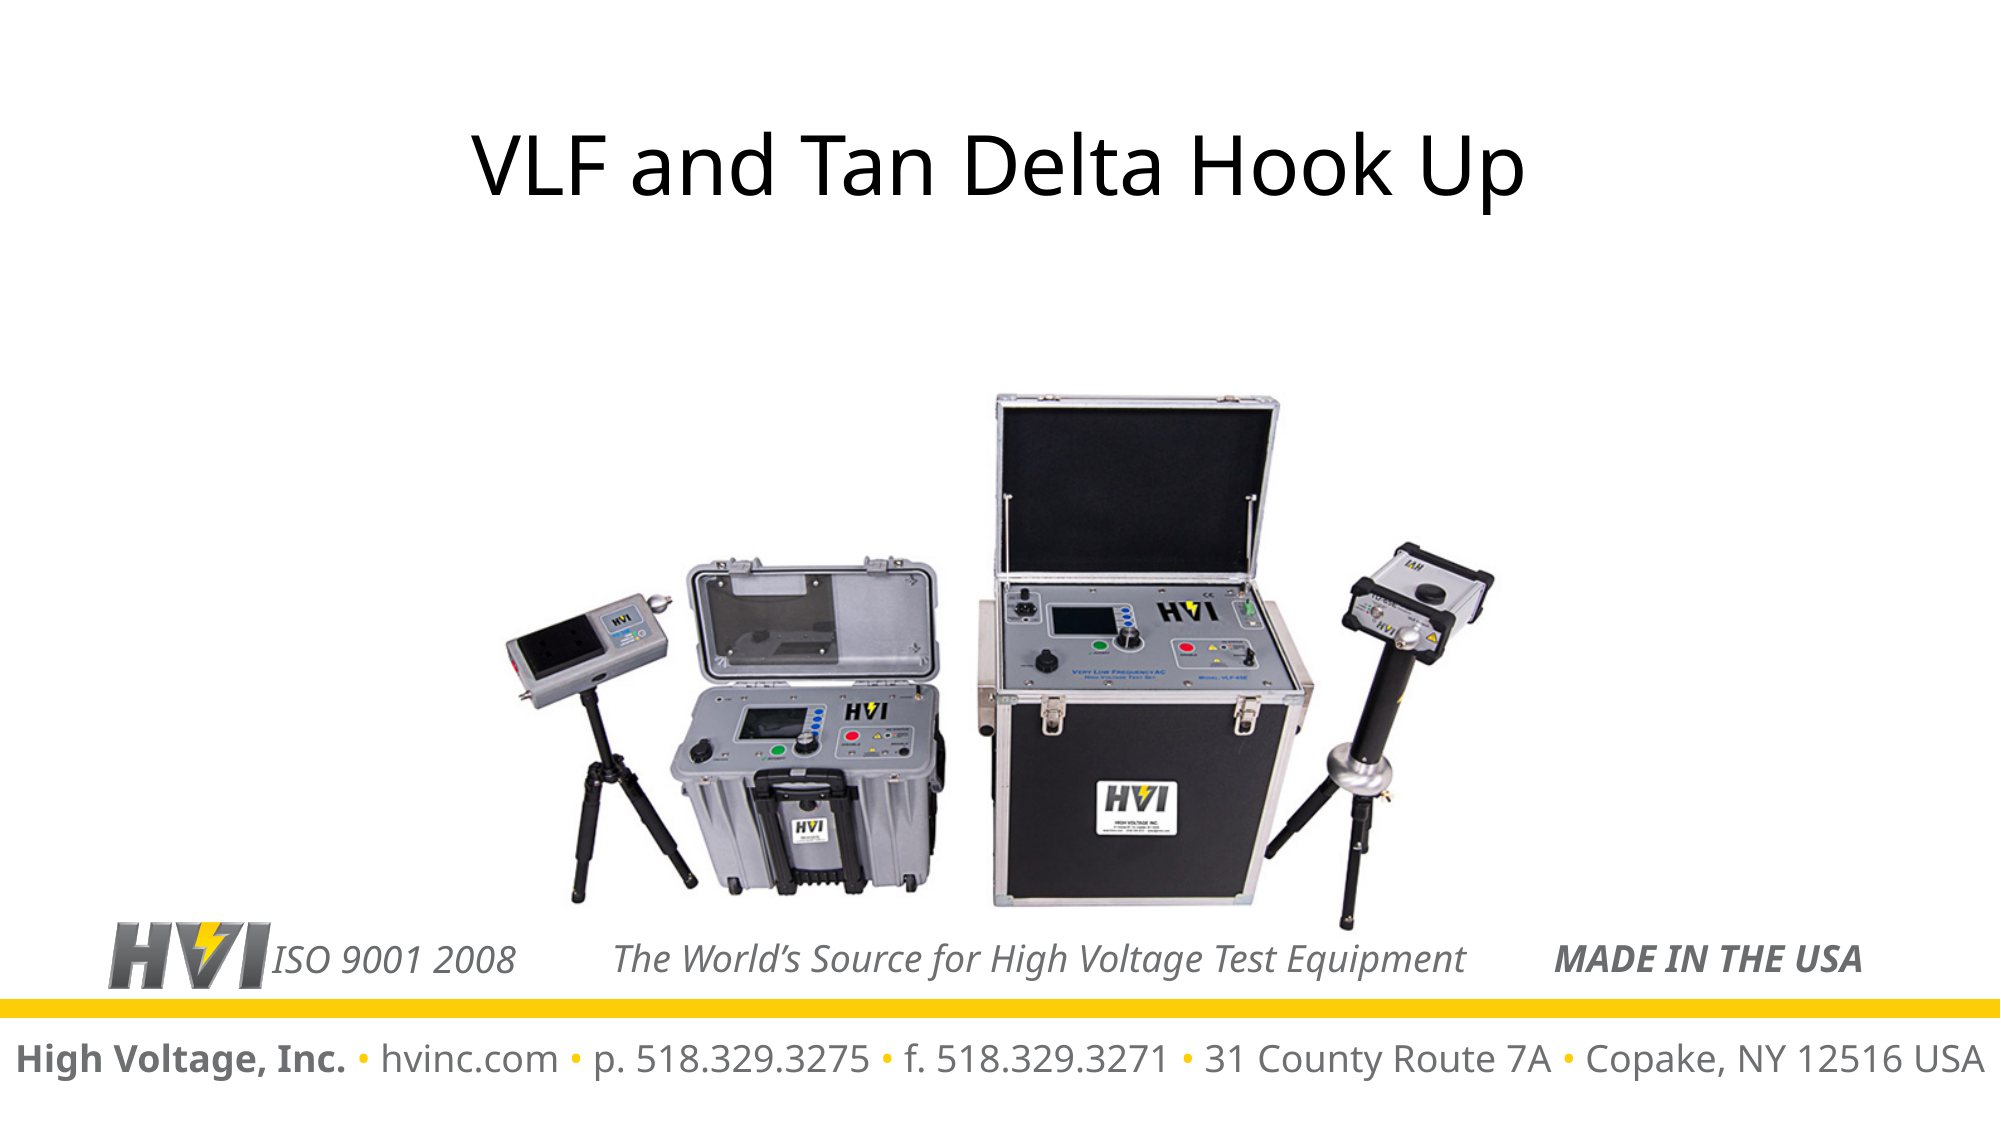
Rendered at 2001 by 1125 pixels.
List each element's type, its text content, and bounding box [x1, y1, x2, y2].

text_box The World’s Source for High Voltage Test Equipment [597, 941, 1482, 988]
title VLF and Tan Delta Hook Up [137, 59, 1863, 278]
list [433, 374, 1566, 941]
text_box ISO 9001 2008 [271, 928, 532, 989]
text_box MADE IN THE USA [1539, 927, 1879, 988]
picture [108, 922, 271, 989]
text_box High Voltage, Inc. • hvinc.com • p. 518.329.3275 • f. 518.329.3271 • 31 County Route 7A • Copake, NY 12516 USA [0, 1027, 2000, 1088]
